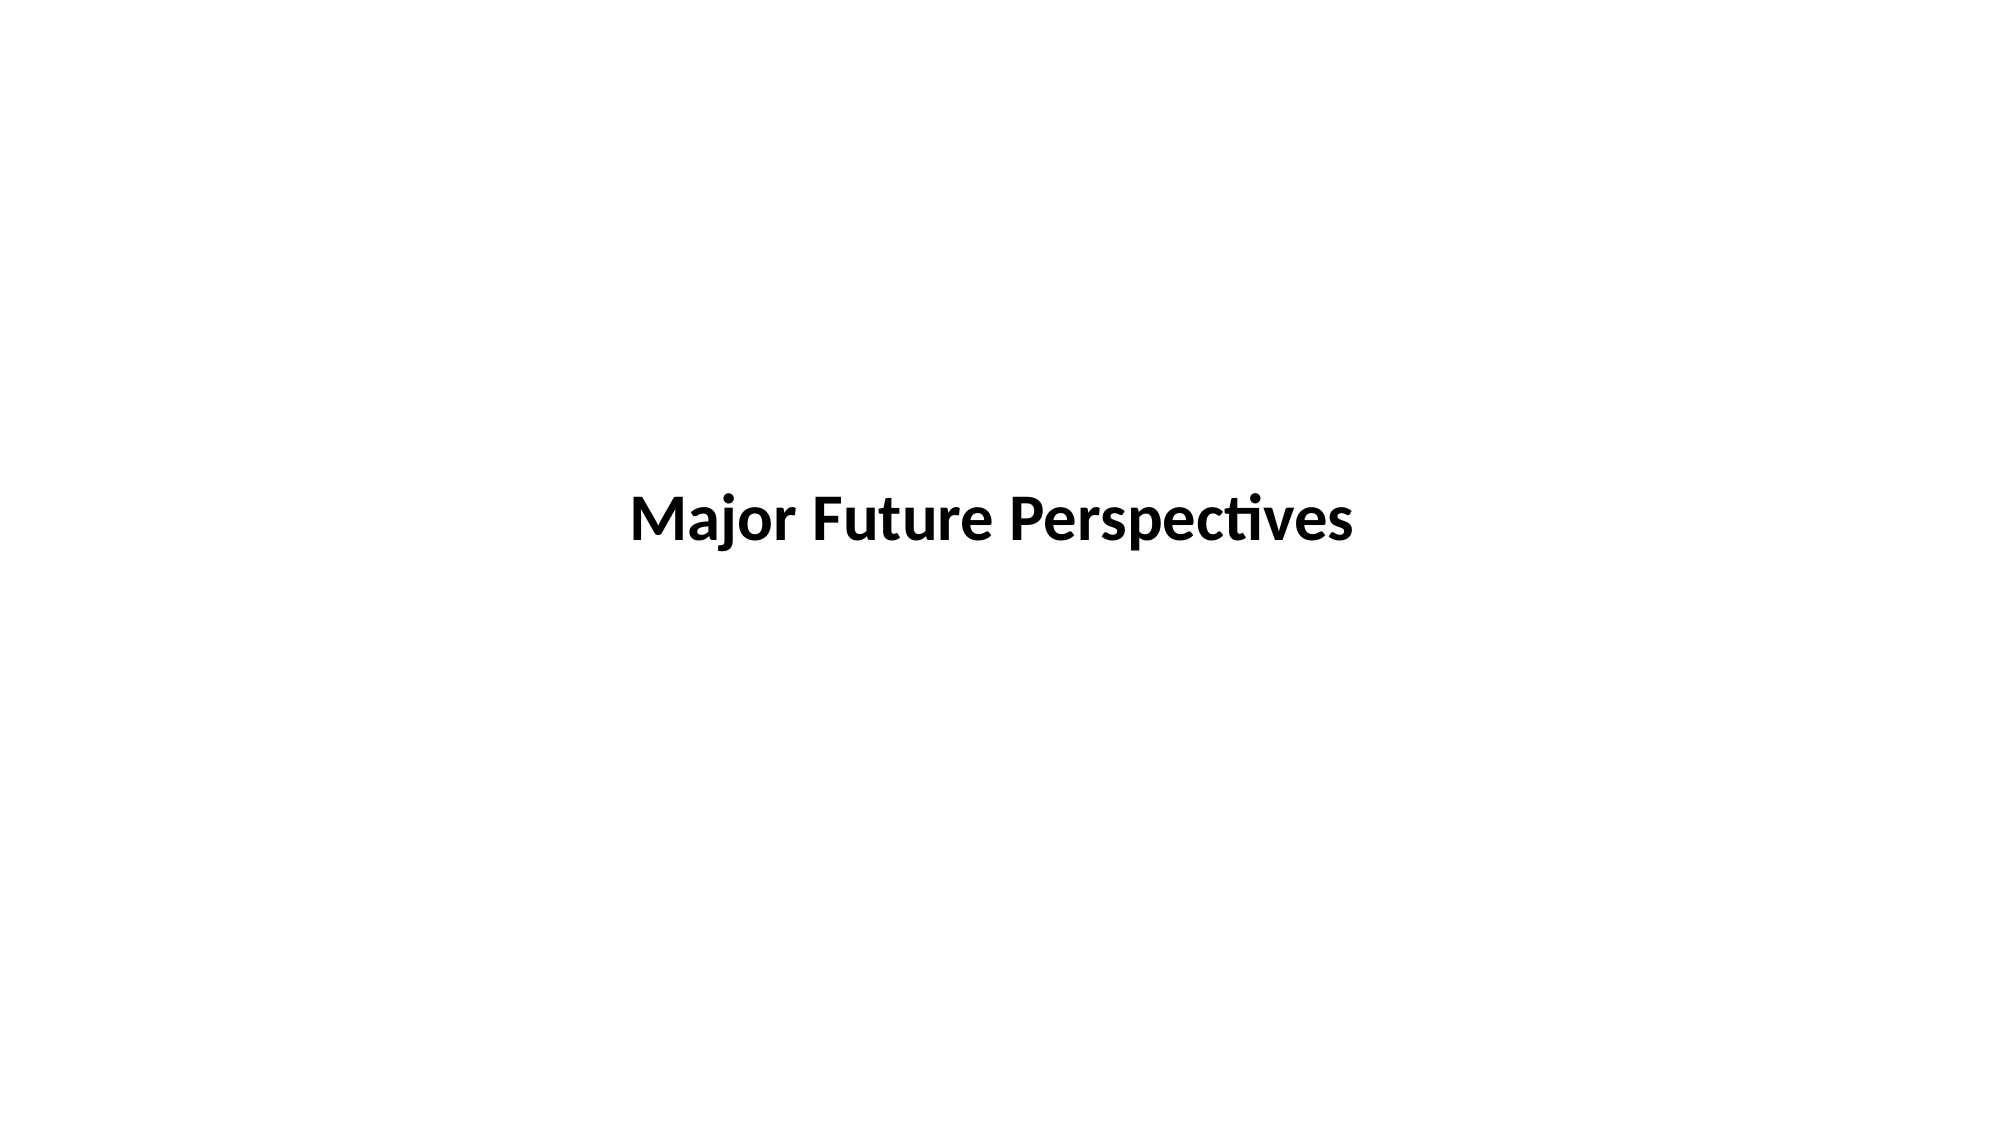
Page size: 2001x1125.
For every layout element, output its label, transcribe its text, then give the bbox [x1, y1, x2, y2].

text_box Major Future Perspectives [342, 466, 1658, 562]
